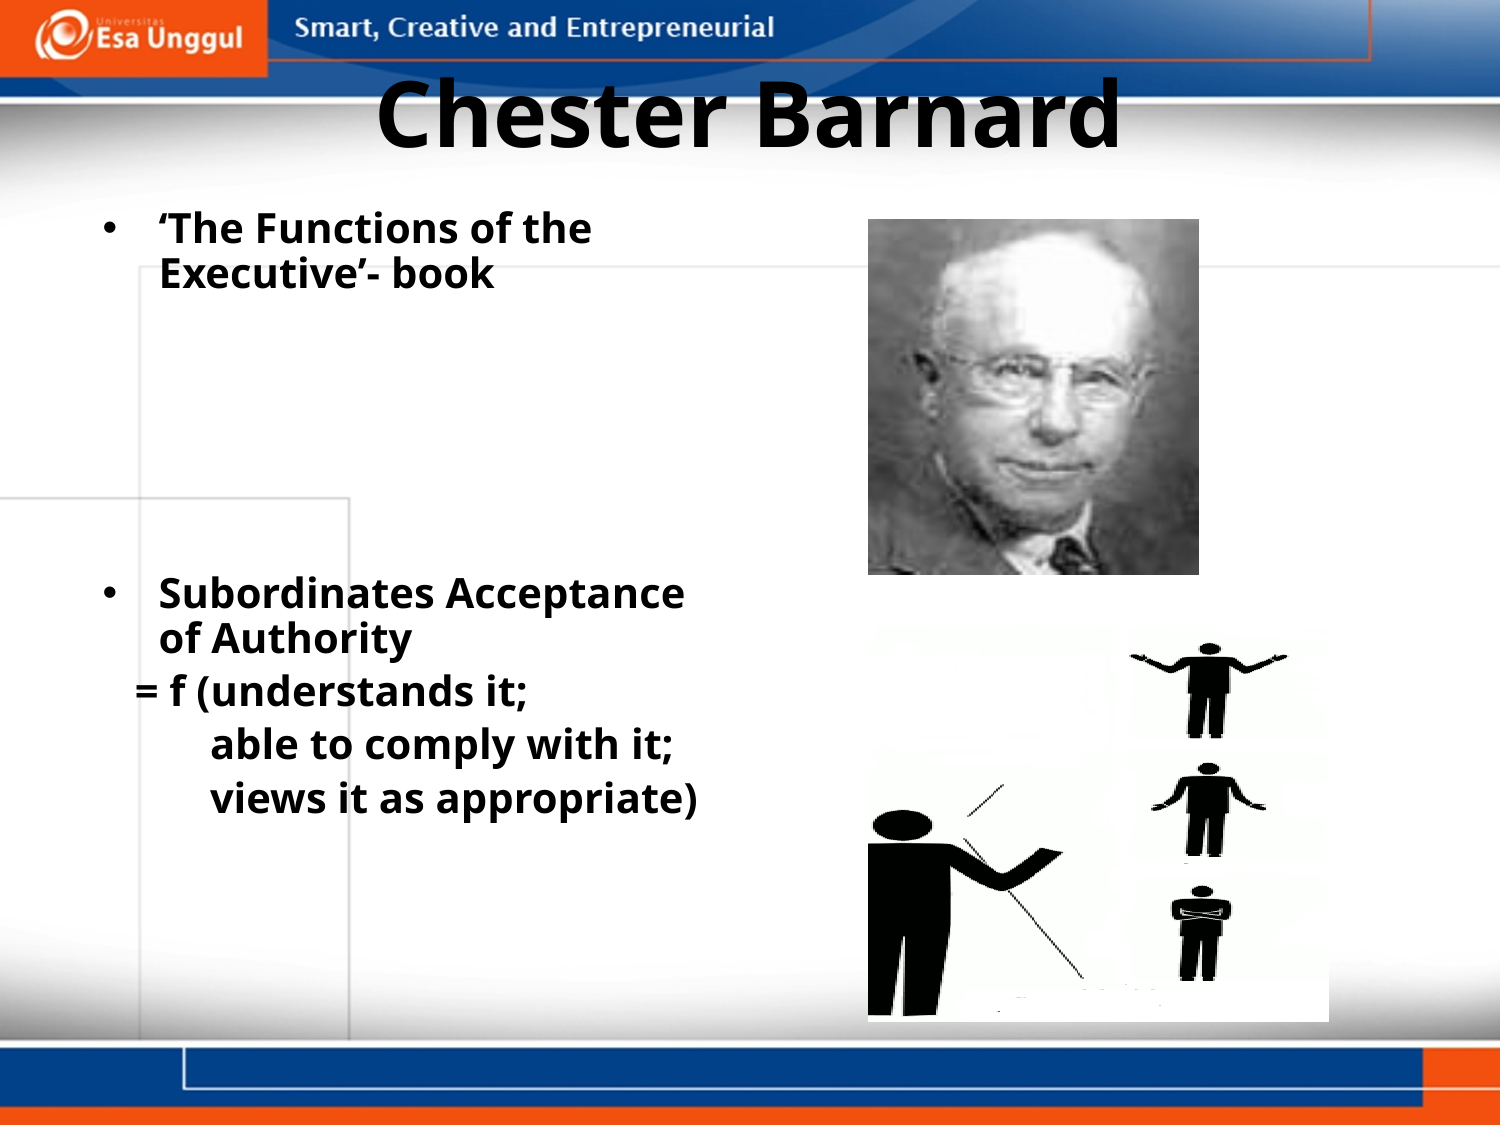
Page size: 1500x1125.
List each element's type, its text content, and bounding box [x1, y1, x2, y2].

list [867, 621, 1330, 1022]
list ‘The Functions of the Executive’- book Subordinates Acceptance of Authority = f (understands it; able to comply with it; views it as appropriate) [87, 200, 738, 1025]
title Chester Barnard [87, 42, 1413, 180]
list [867, 219, 1200, 575]
picture [0, 0, 1500, 1125]
